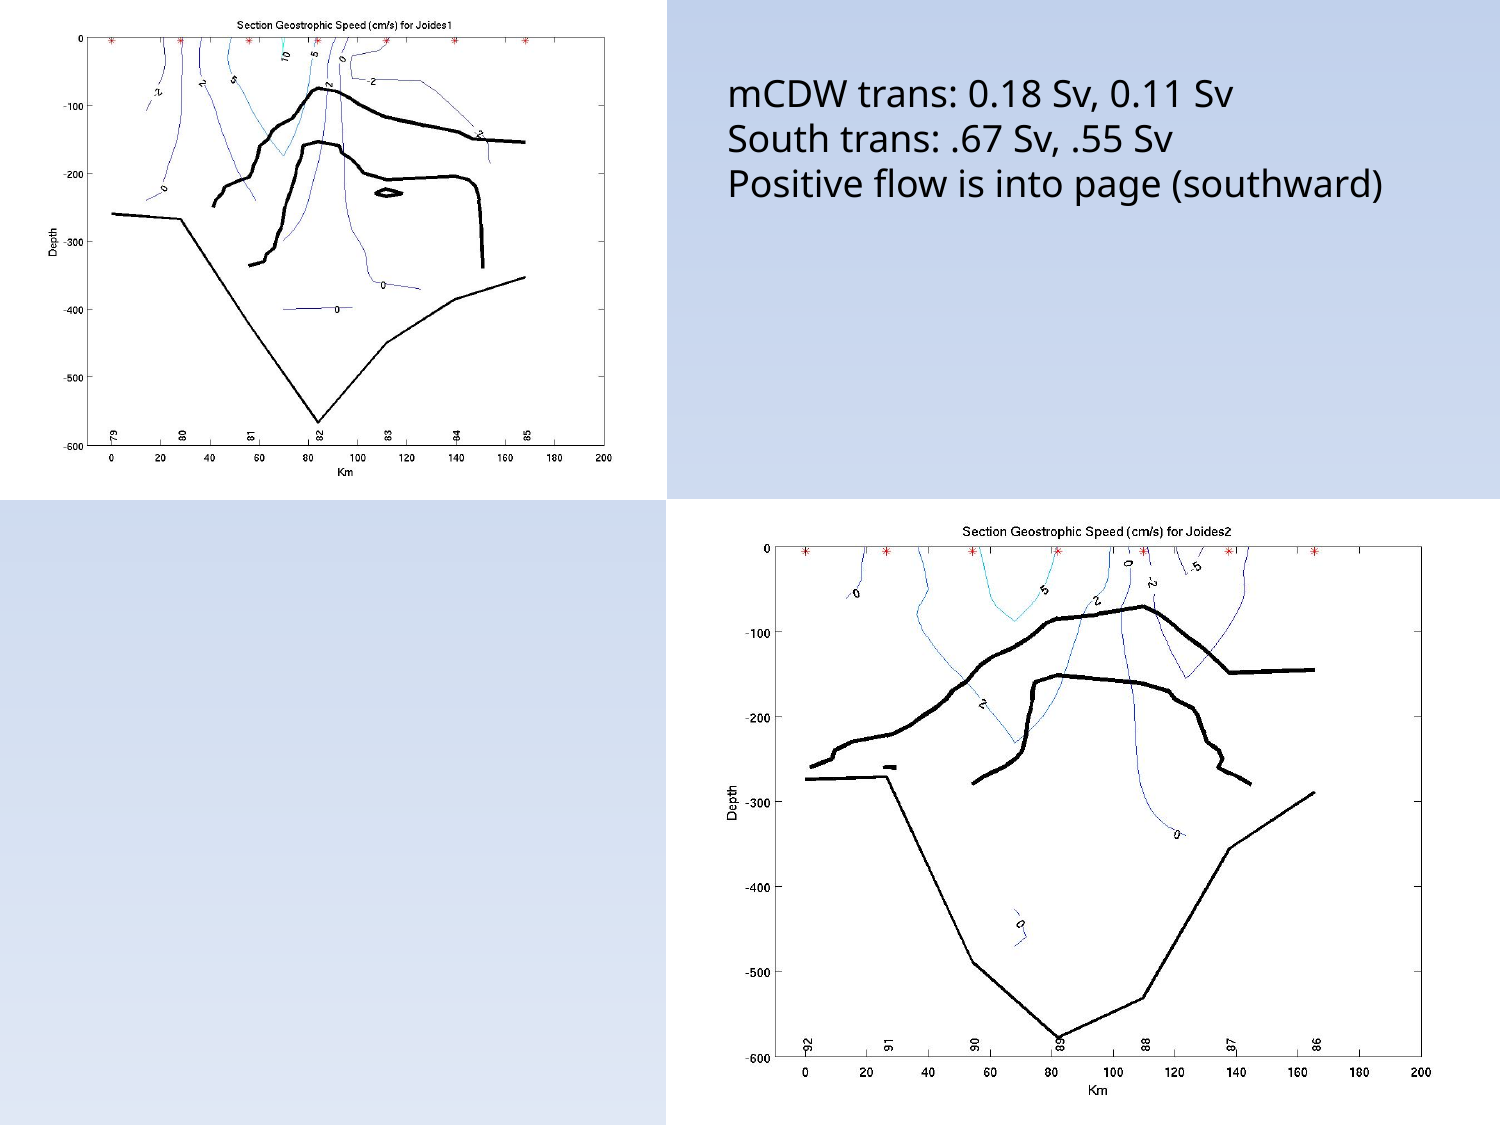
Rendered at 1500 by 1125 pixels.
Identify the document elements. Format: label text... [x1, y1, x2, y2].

text_box mCDW trans: 0.18 Sv, 0.11 Sv South trans: .67 Sv, .55 Sv Positive flow is into page (southward) [712, 62, 1450, 213]
picture [0, 0, 1500, 1125]
